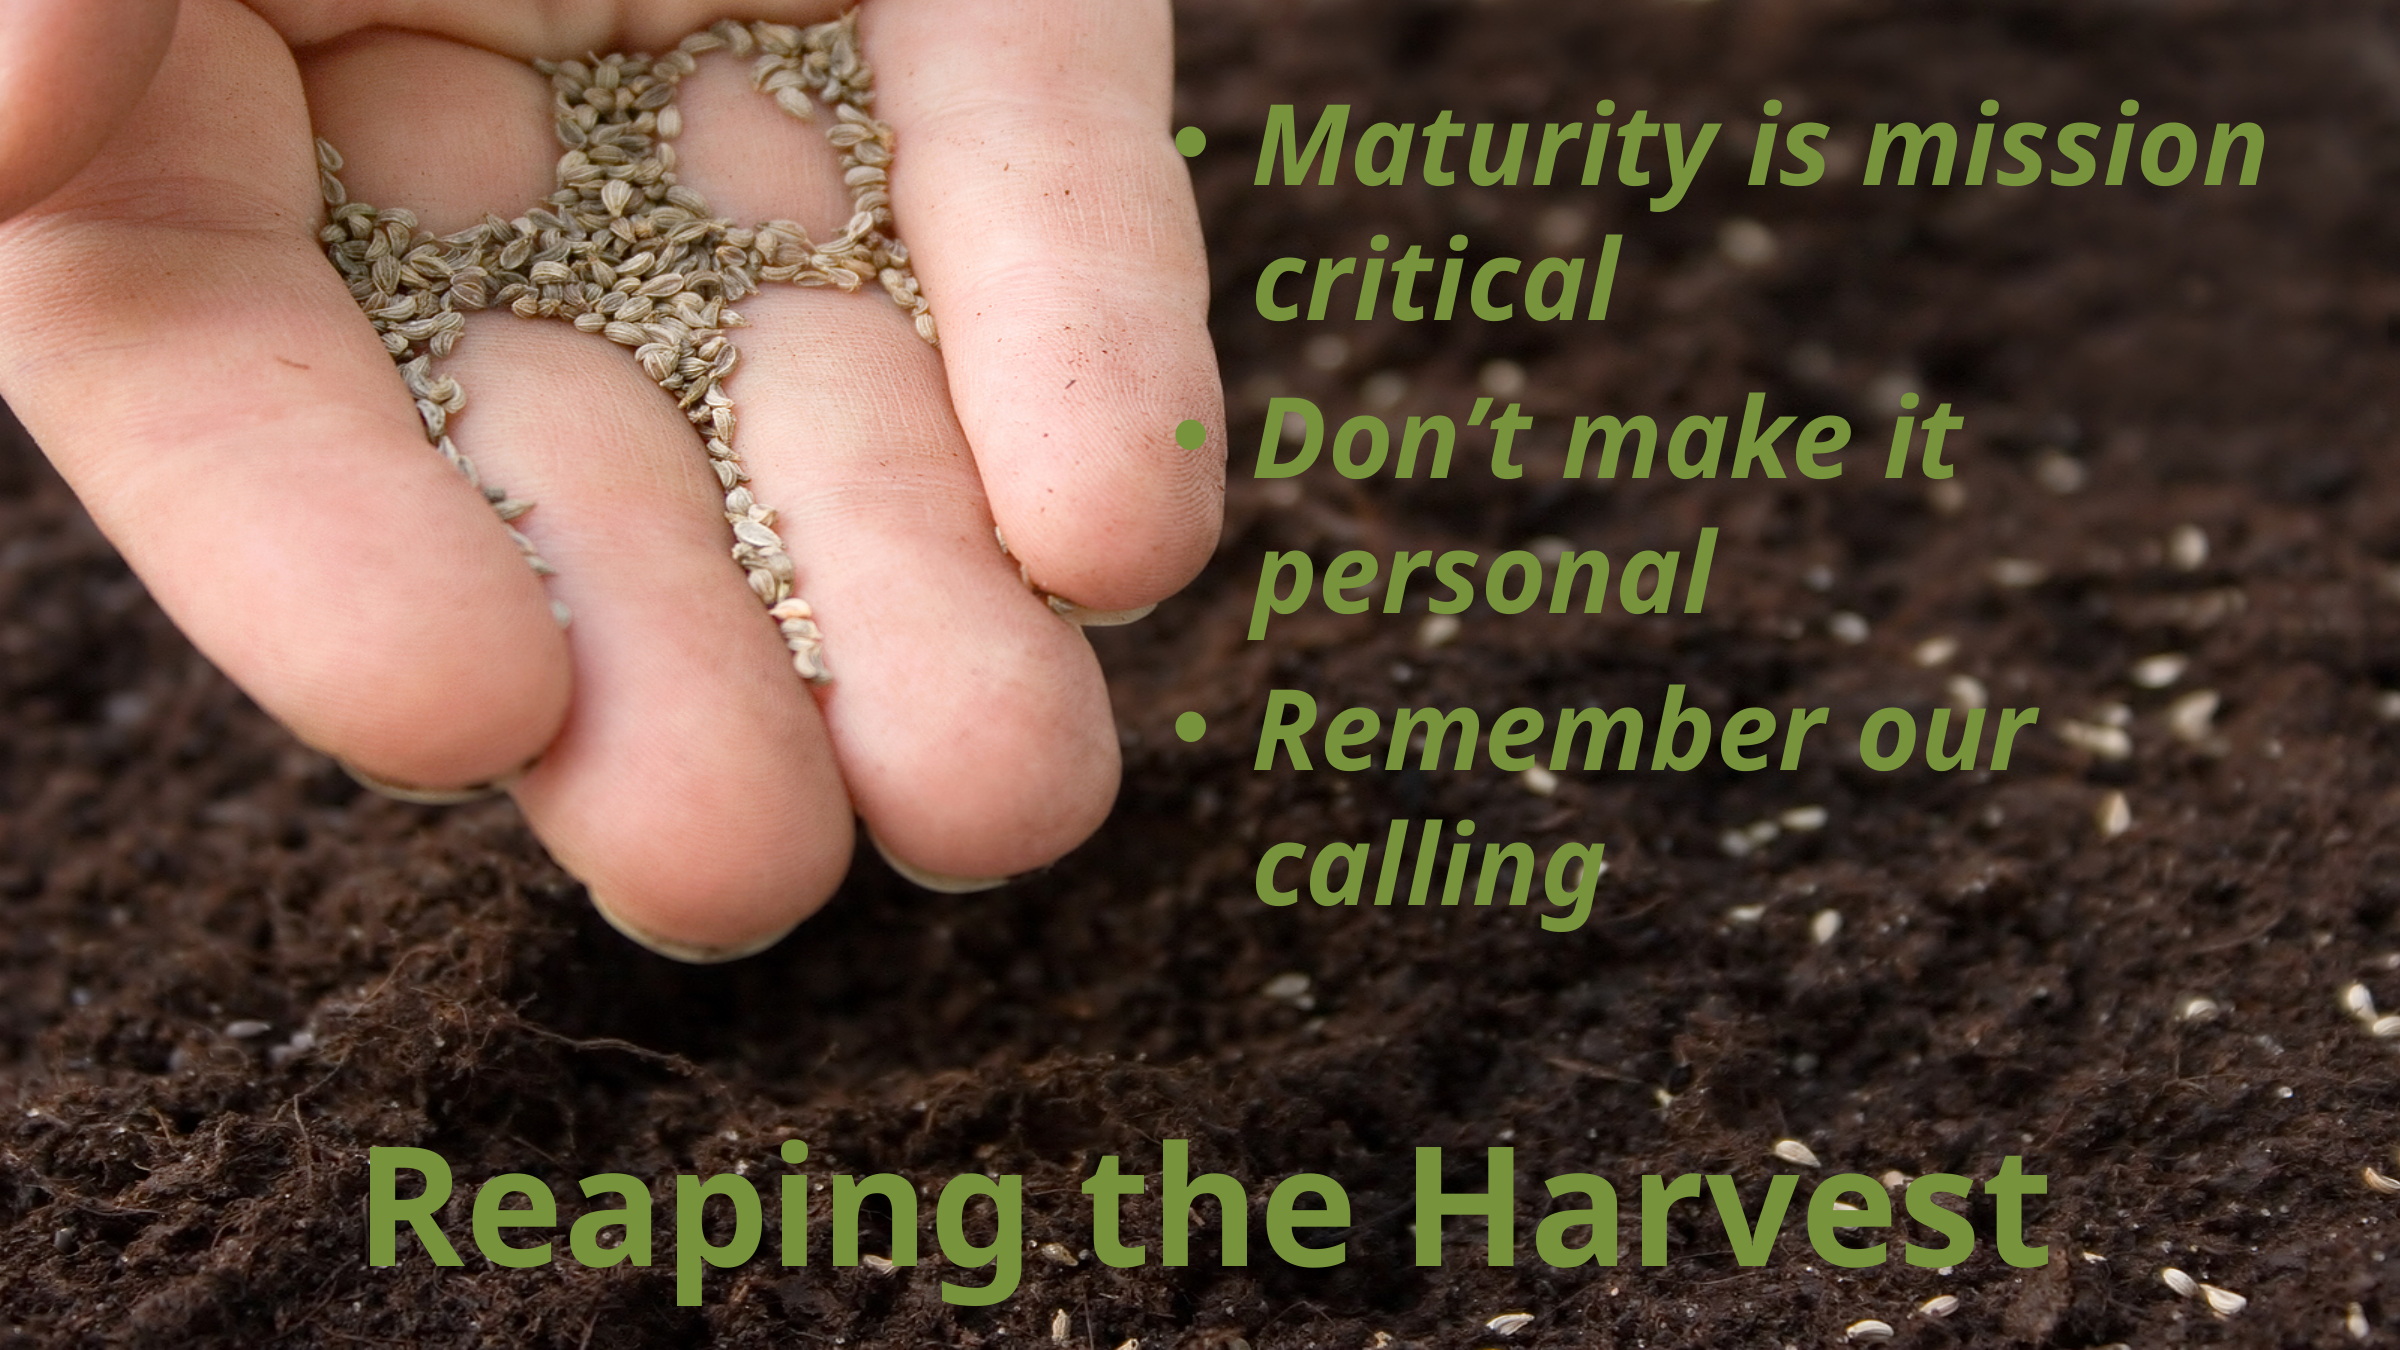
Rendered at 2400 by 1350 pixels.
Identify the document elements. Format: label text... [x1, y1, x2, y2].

list Maturity is mission critical Don’t make it personal Remember our calling [1149, 62, 2375, 1138]
title Reaping the Harvest [125, 1087, 2285, 1313]
picture [0, 0, 2400, 1350]
